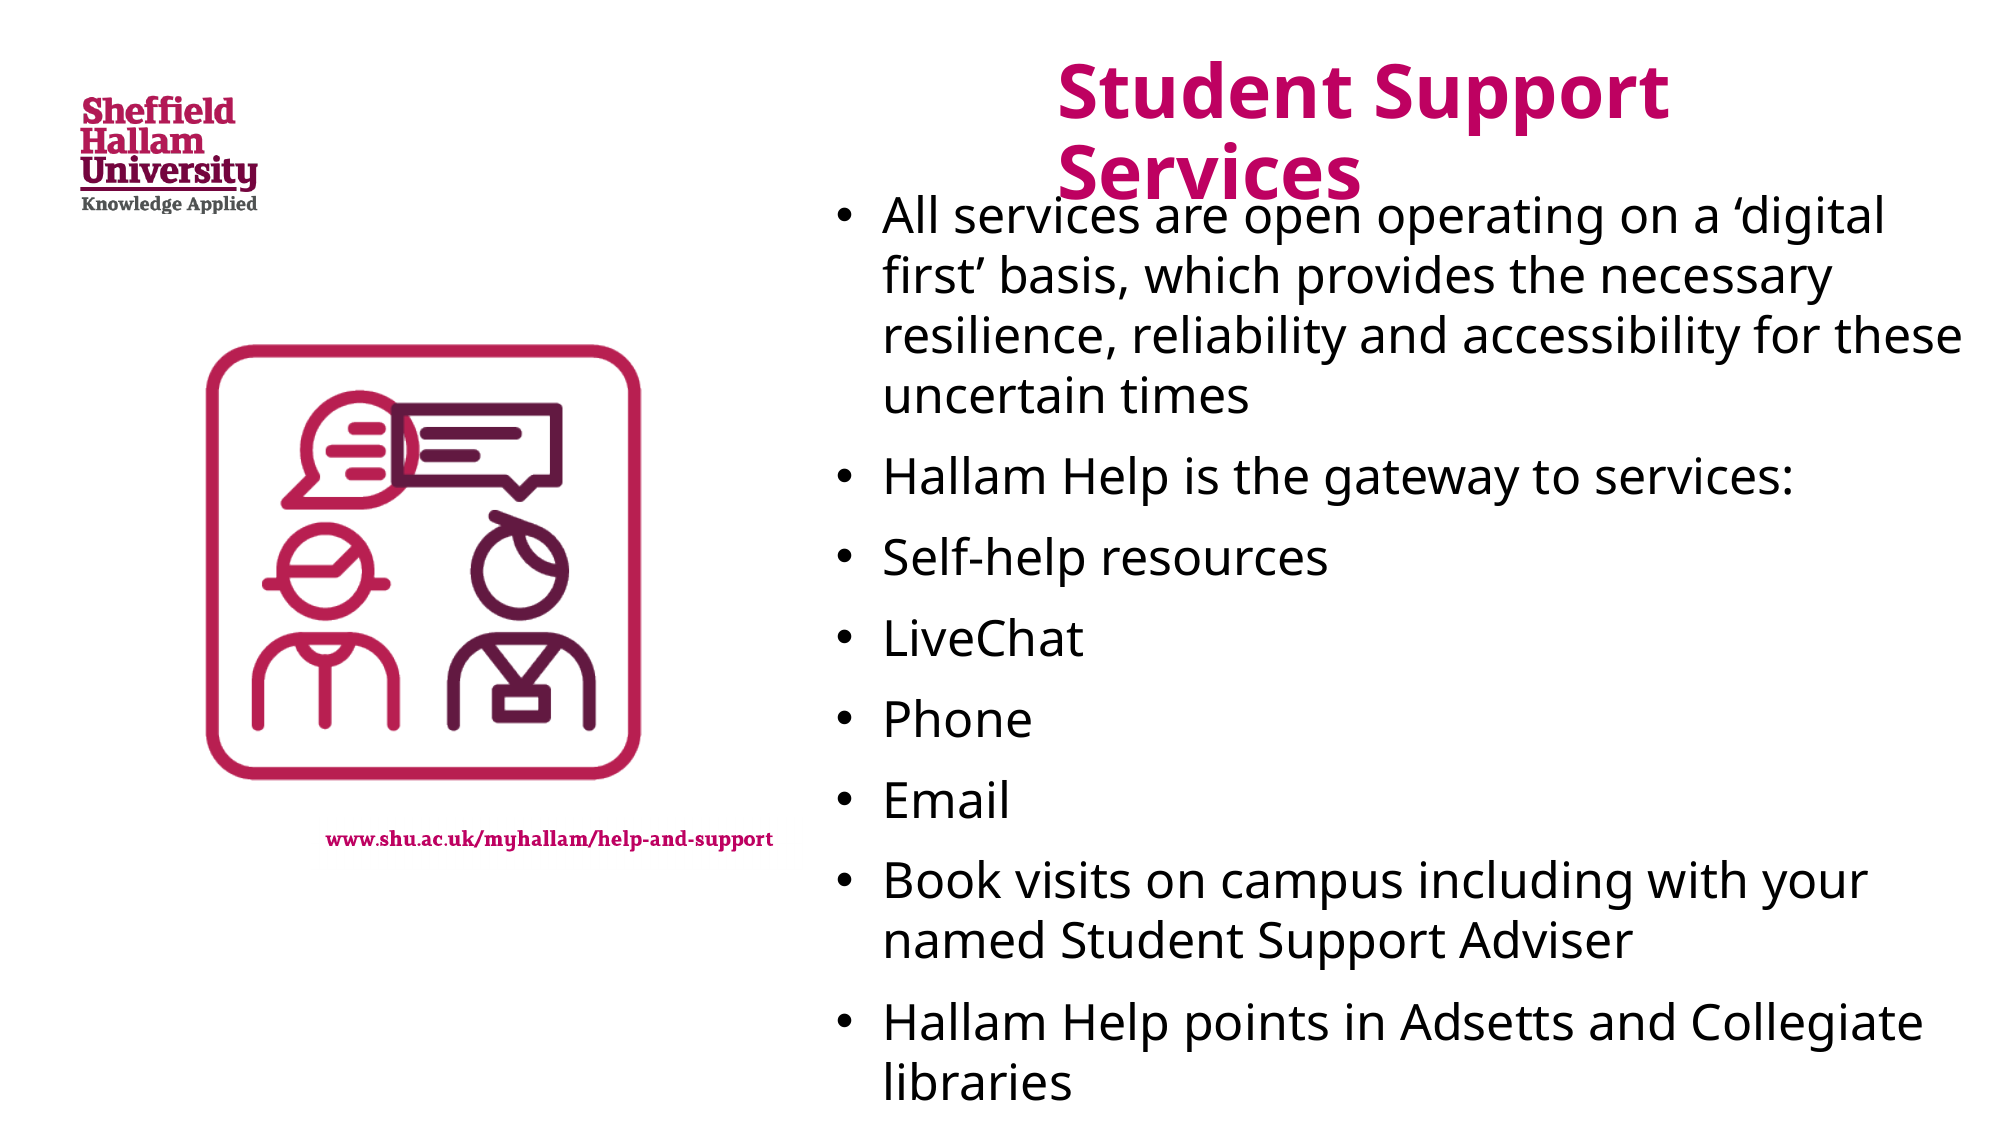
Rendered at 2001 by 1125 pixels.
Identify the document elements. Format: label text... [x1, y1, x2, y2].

text_box All services are open operating on a ‘digital first’ basis, which provides the necessary resilience, reliability and accessibility for these uncertain times Hallam Help is the gateway to services: Self-help resources LiveChat Phone Email Book visits on campus including with your named Student Support Adviser Hallam Help points in Adsetts and Collegiate libraries Duty Student Support Advisers on campus daily [820, 176, 1986, 1125]
picture [310, 817, 803, 870]
picture [80, 95, 258, 214]
picture [205, 344, 642, 781]
title Student Support Services [1042, 37, 1920, 176]
